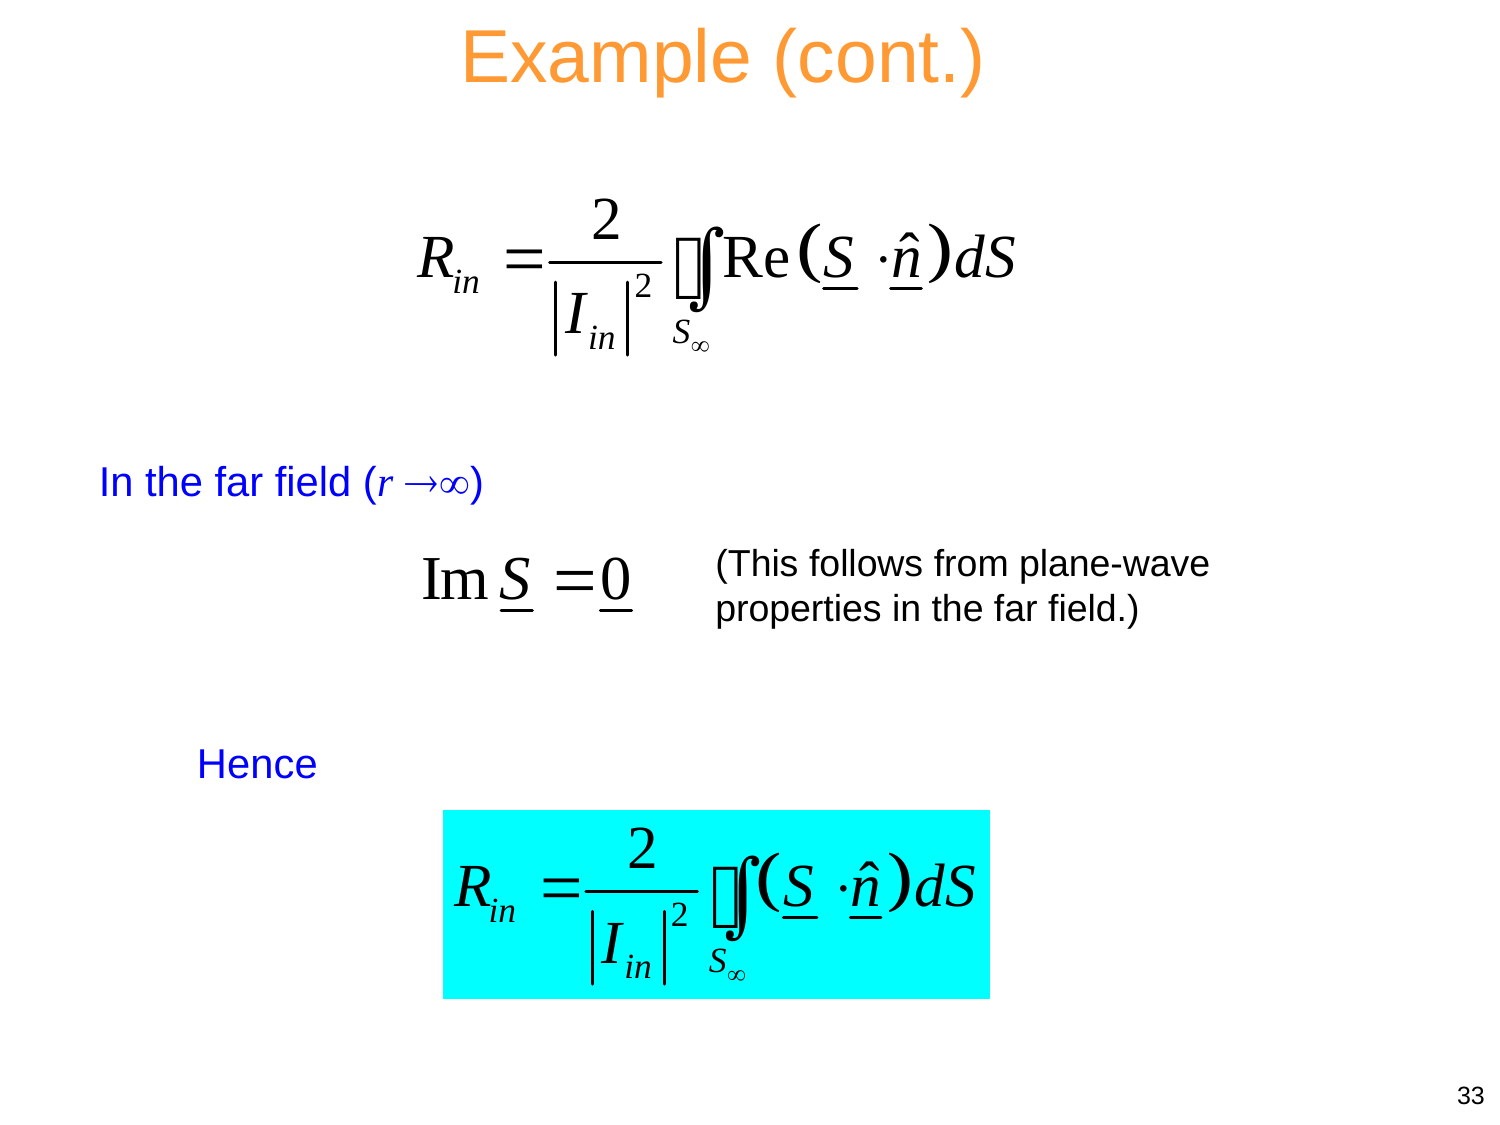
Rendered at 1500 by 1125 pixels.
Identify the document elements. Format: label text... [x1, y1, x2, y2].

text_box In the far field (r ) [84, 446, 500, 512]
text_box Hence [182, 729, 342, 795]
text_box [411, 541, 647, 626]
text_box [406, 180, 1031, 370]
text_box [442, 809, 990, 1000]
text_box (This follows from plane-wave properties in the far field.) [700, 531, 1335, 636]
slide_number 33 [1149, 1065, 1500, 1125]
text_box Example (cont.) [328, 0, 1118, 105]
